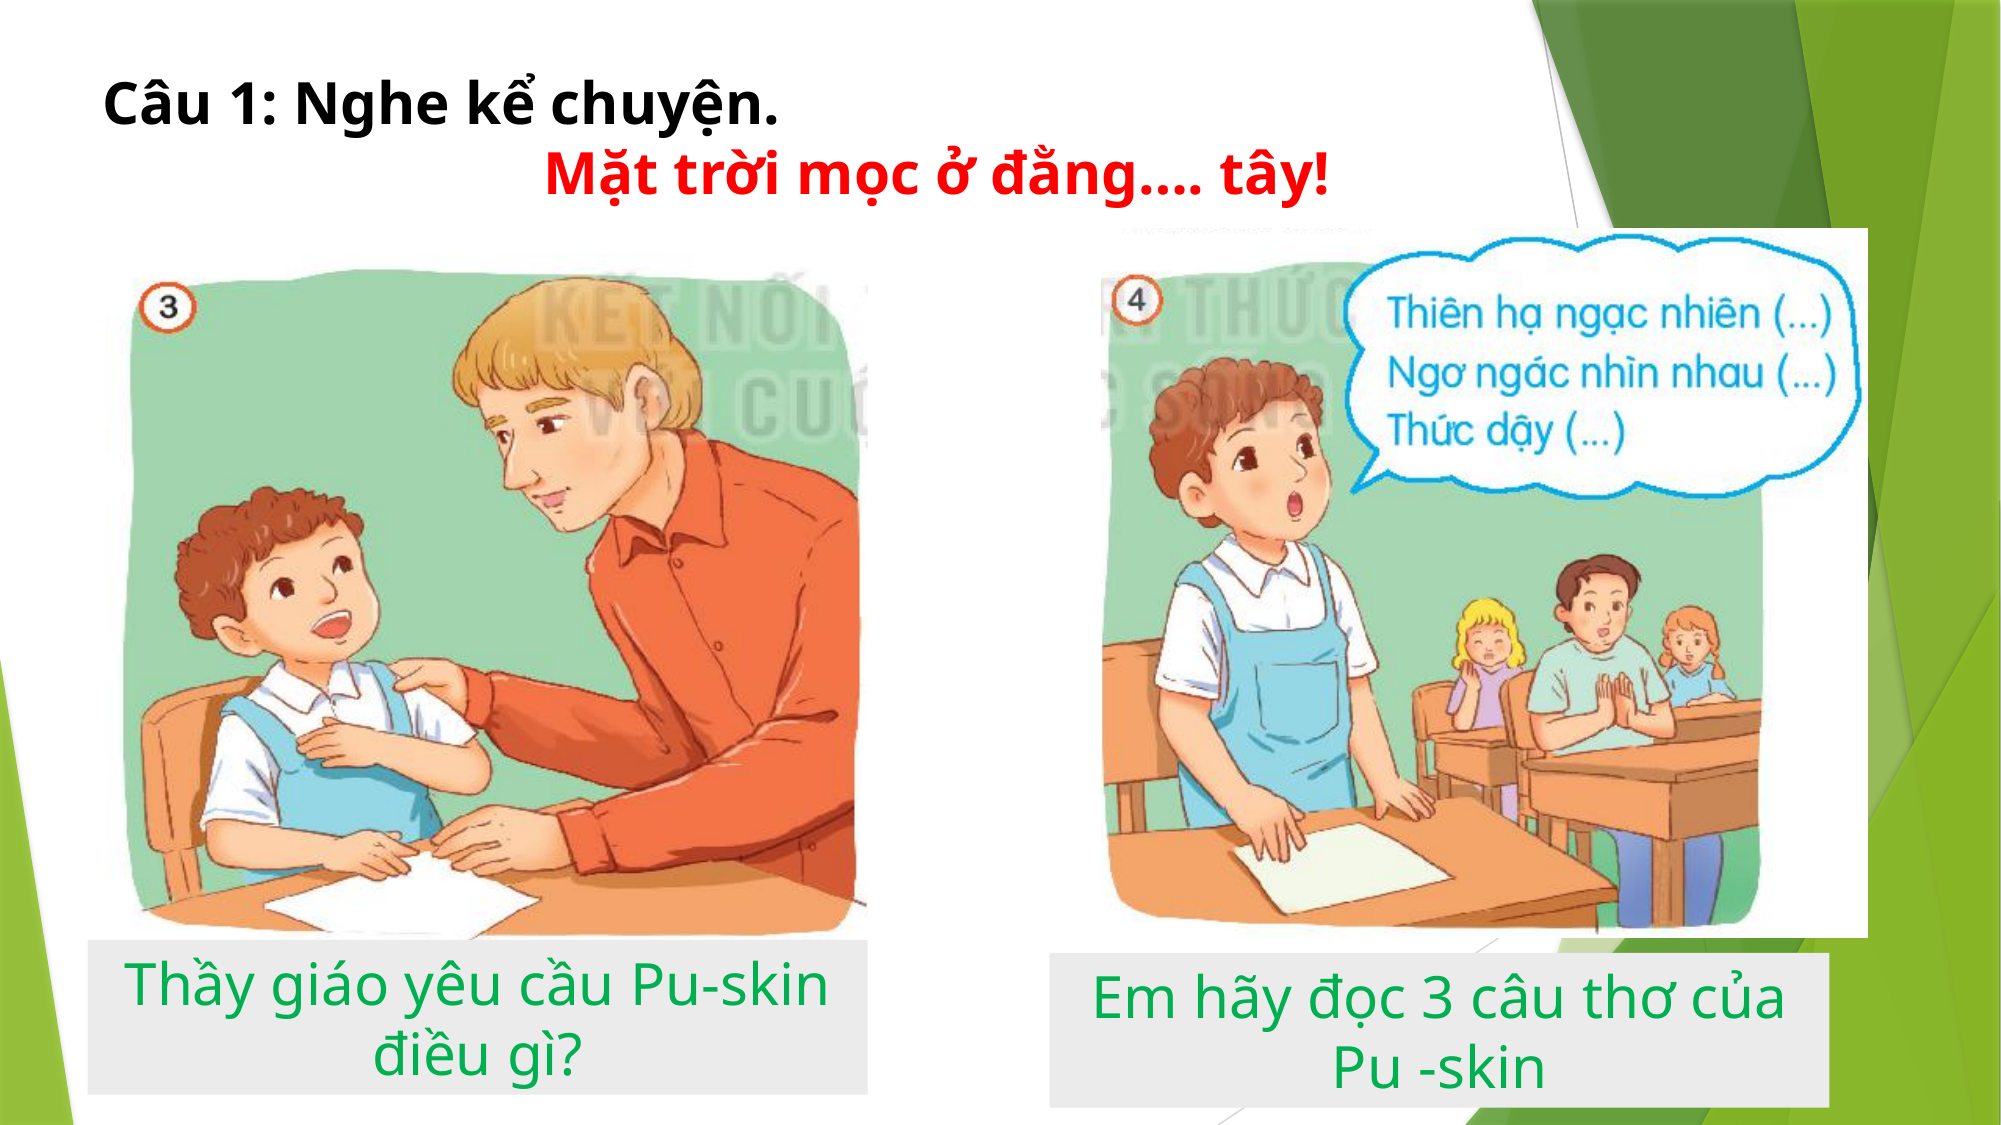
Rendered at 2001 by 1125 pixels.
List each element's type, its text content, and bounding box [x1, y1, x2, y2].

picture [1101, 227, 1868, 939]
picture [87, 225, 869, 948]
text_box Em hãy đọc 3 câu thơ của Pu -skin [1049, 952, 1830, 1108]
text_box Câu 1: Nghe kể chuyện. Mặt trời mọc ở đằng…. tây! [87, 59, 1787, 214]
text_box Thầy giáo yêu cầu Pu-skin điều gì? [87, 955, 868, 1095]
